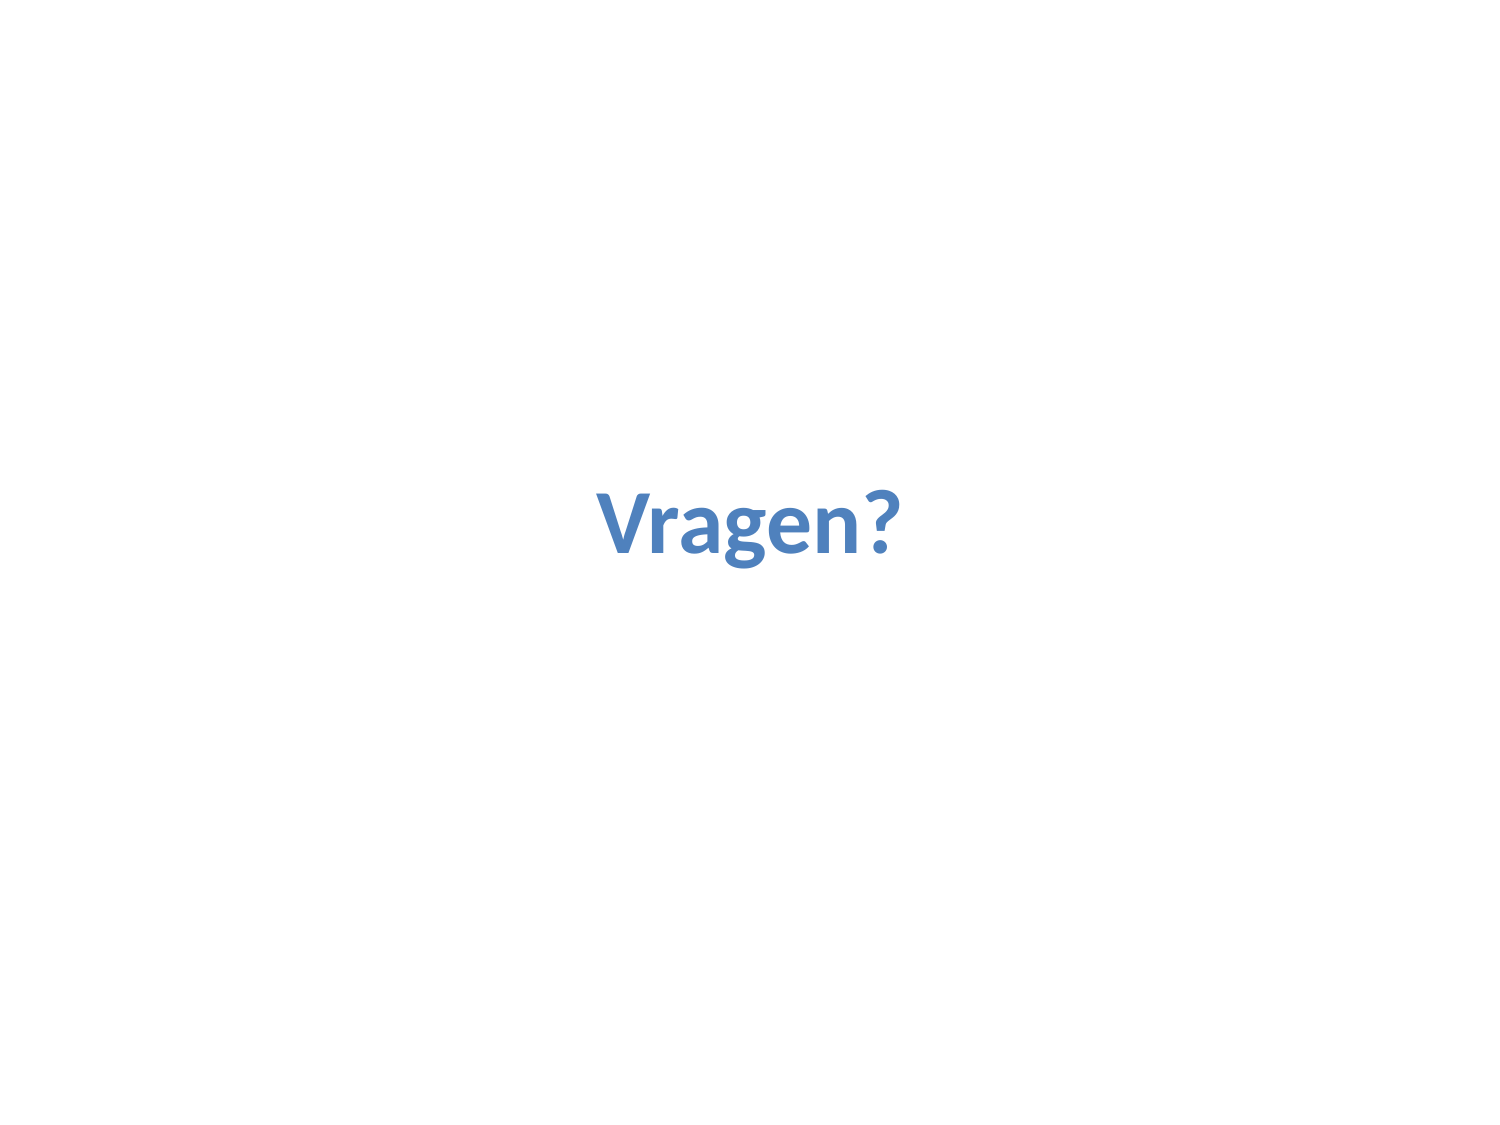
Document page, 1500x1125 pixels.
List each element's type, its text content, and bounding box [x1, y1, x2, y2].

list Vragen? [75, 262, 1425, 1005]
